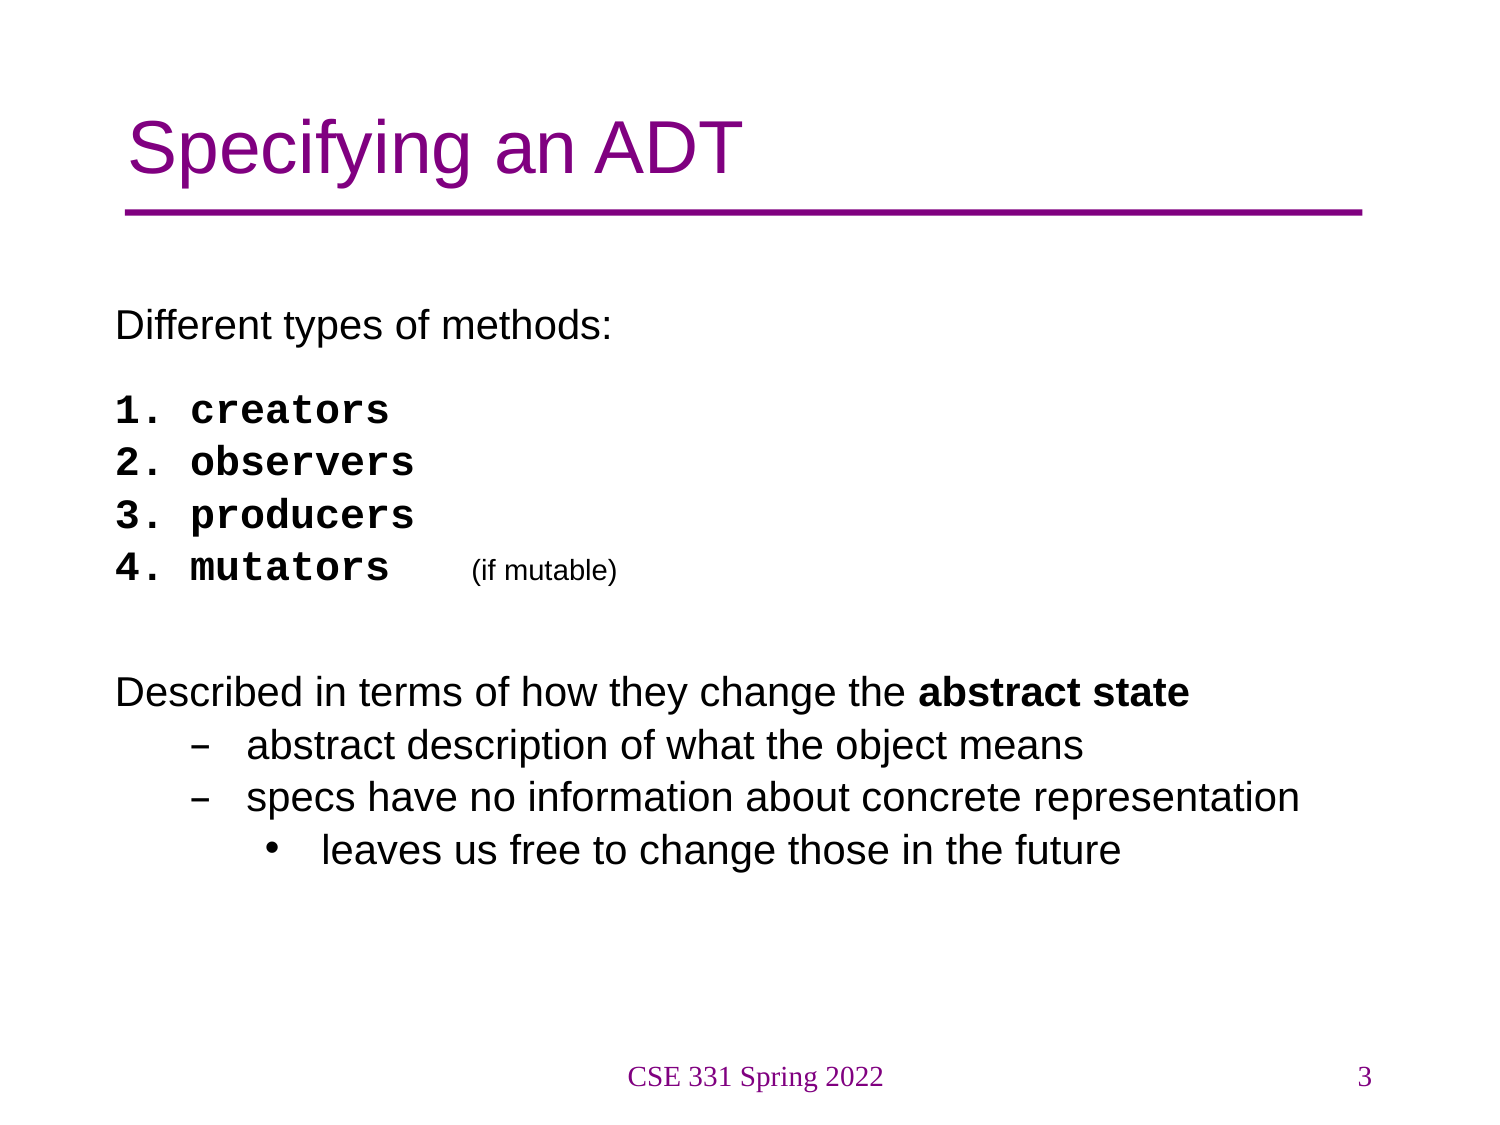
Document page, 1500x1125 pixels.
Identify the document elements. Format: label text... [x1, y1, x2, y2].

footer CSE 331 Spring 2022 [474, 1049, 1038, 1125]
slide_number 3 [1074, 1049, 1388, 1125]
text_box Different types of methods: 1. creators 2. observers 3. producers 4. mutators (if mutable) Described in terms of how they change the abstract state abstract description of what the object means specs have no information about concrete representation leaves us free to change those in the future [99, 299, 1350, 988]
title Specifying an ADT [112, 50, 1388, 238]
